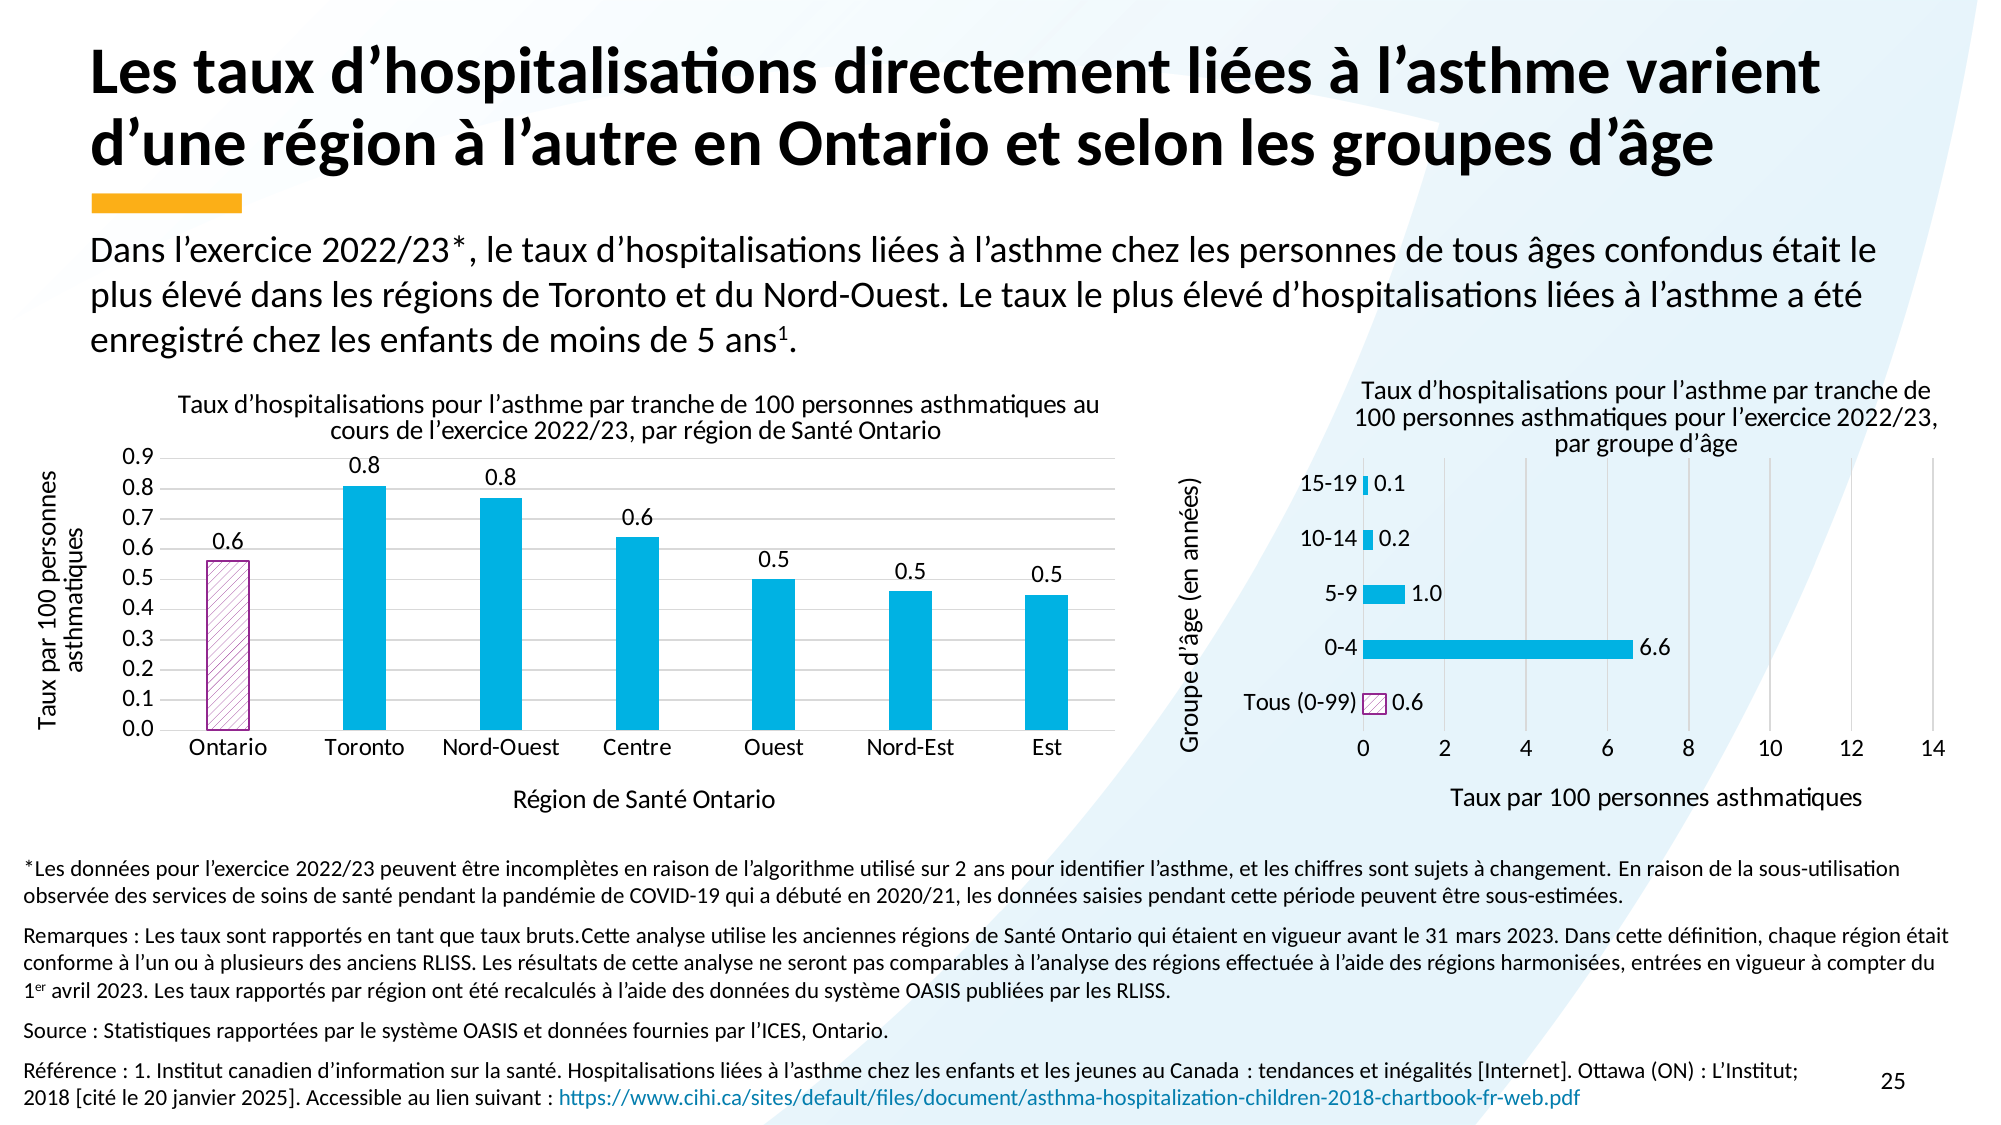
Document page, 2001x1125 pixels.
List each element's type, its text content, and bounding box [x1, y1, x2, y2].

picture [0, 0, 2001, 1125]
title Les taux d’hospitalisations directement liées à l’asthme varient d’une région à l’autre en Ontario et selon les groupes d’âge [90, 13, 1908, 202]
chart [20, 364, 1979, 833]
text_box Dans l’exercice 2022/23*, le taux d’hospitalisations liées à l’asthme chez les personnes de tous âges confondus était le plus élevé dans les régions de Toronto et du Nord-Ouest. Le taux le plus élevé d’hospitalisations liées à l’asthme a été enregistré chez les enfants de moins de 5 ans1. [90, 224, 1927, 360]
text_box *Les données pour l’exercice 2022/23 peuvent être incomplètes en raison de l’algorithme utilisé sur 2 ans pour identifier l’asthme, et les chiffres sont sujets à changement. En raison de la sous-utilisation observée des services de soins de santé pendant la pandémie de COVID-19 qui a débuté en 2020/21, les données saisies pendant cette période peuvent être sous-estimées. Remarques : Les taux sont rapportés en tant que taux bruts.Cette analyse utilise les anciennes régions de Santé Ontario qui étaient en vigueur avant le 31 mars 2023. Dans cette définition, chaque région était conforme à l’un ou à plusieurs des anciens RLISS. Les résultats de cette analyse ne seront pas comparables à l’analyse des régions effectuée à l’aide des régions harmonisées, entrées en vigueur à compter du 1er avril 2023. Les taux rapportés par région ont été recalculés à l’aide des données du système OASIS publiées par les RLISS. Source : Statistiques rapportées par le système OASIS et données fournies par l’ICES, Ontario. Référence : 1. Institut canadien d’information sur la santé. Hospitalisations liées à l’asthme chez les enfants et les jeunes au Canada : tendances et inégalités [Internet]. Ottawa (ON) : L’Institut; 2018 [cité le 20 janvier 2025]. Accessible au lien suivant : https://www.cihi.ca/sites/default/files/document/asthma-hospitalization-children-2018-chartbook-fr-web.pdf [8, 845, 1979, 1118]
